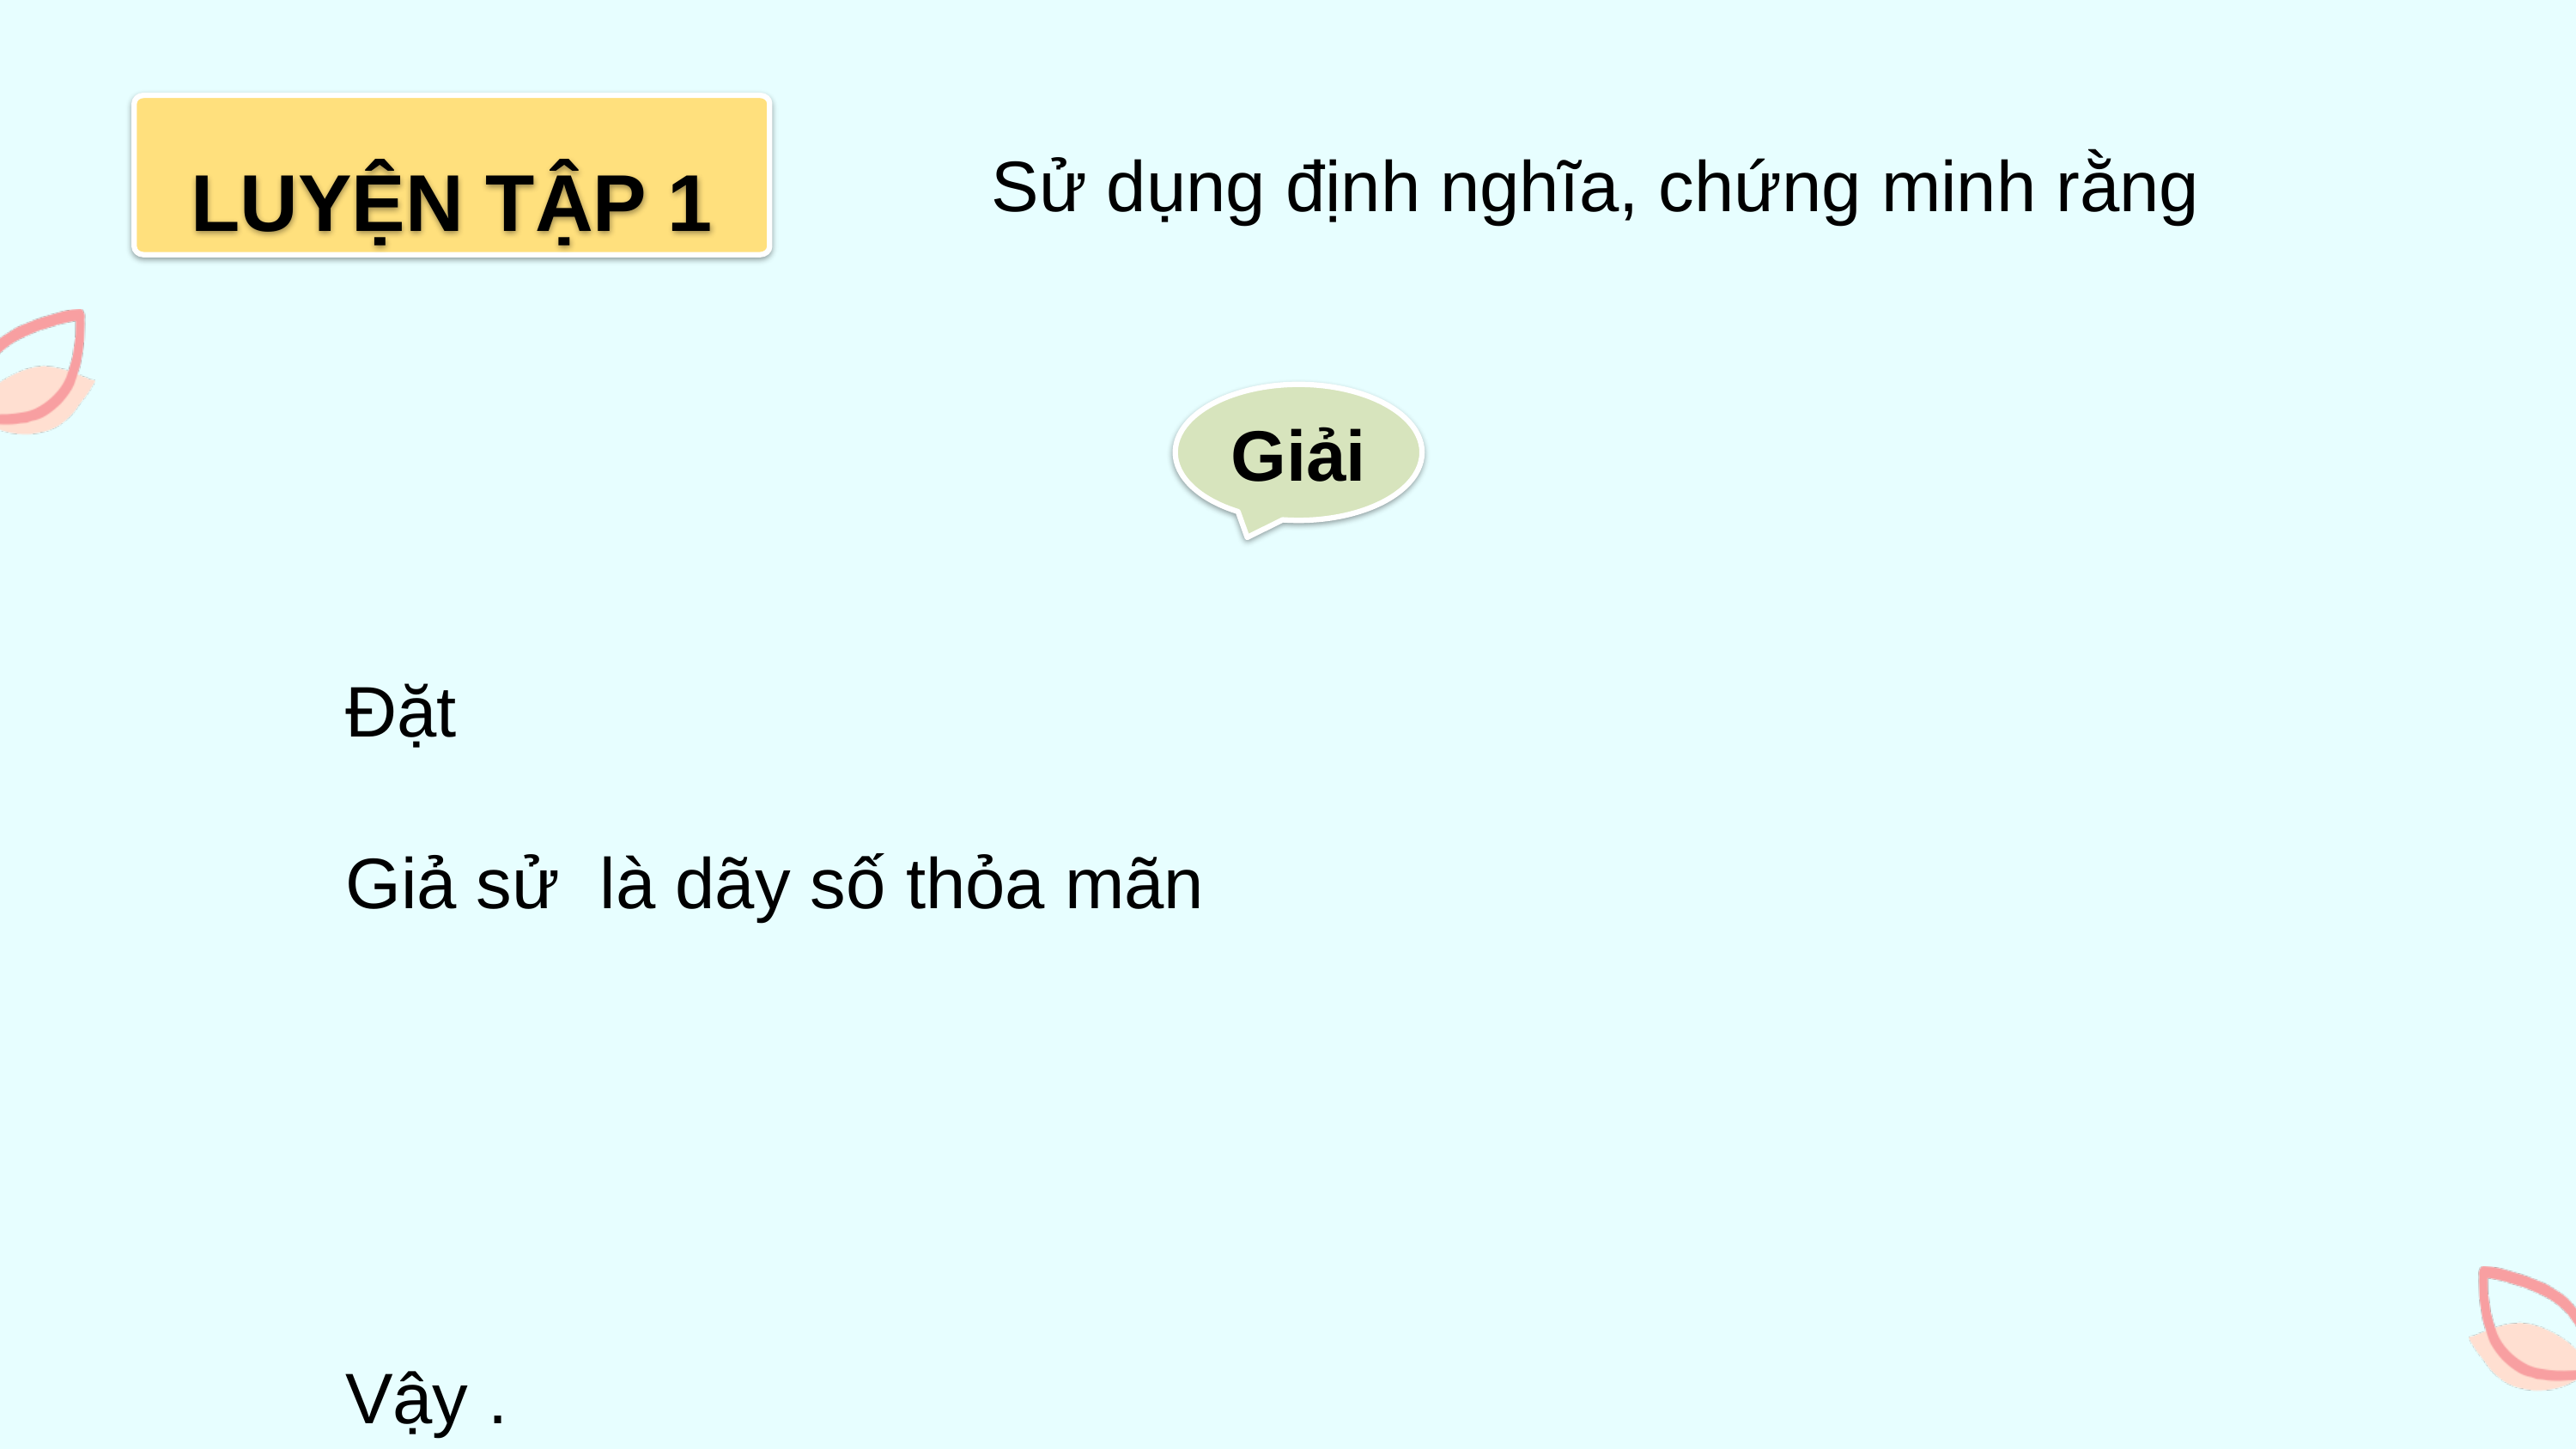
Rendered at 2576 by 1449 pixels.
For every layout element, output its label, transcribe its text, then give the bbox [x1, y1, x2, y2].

picture [0, 309, 96, 435]
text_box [133, 94, 770, 295]
picture [2468, 1265, 2576, 1391]
text_box Giải [1172, 381, 1425, 540]
